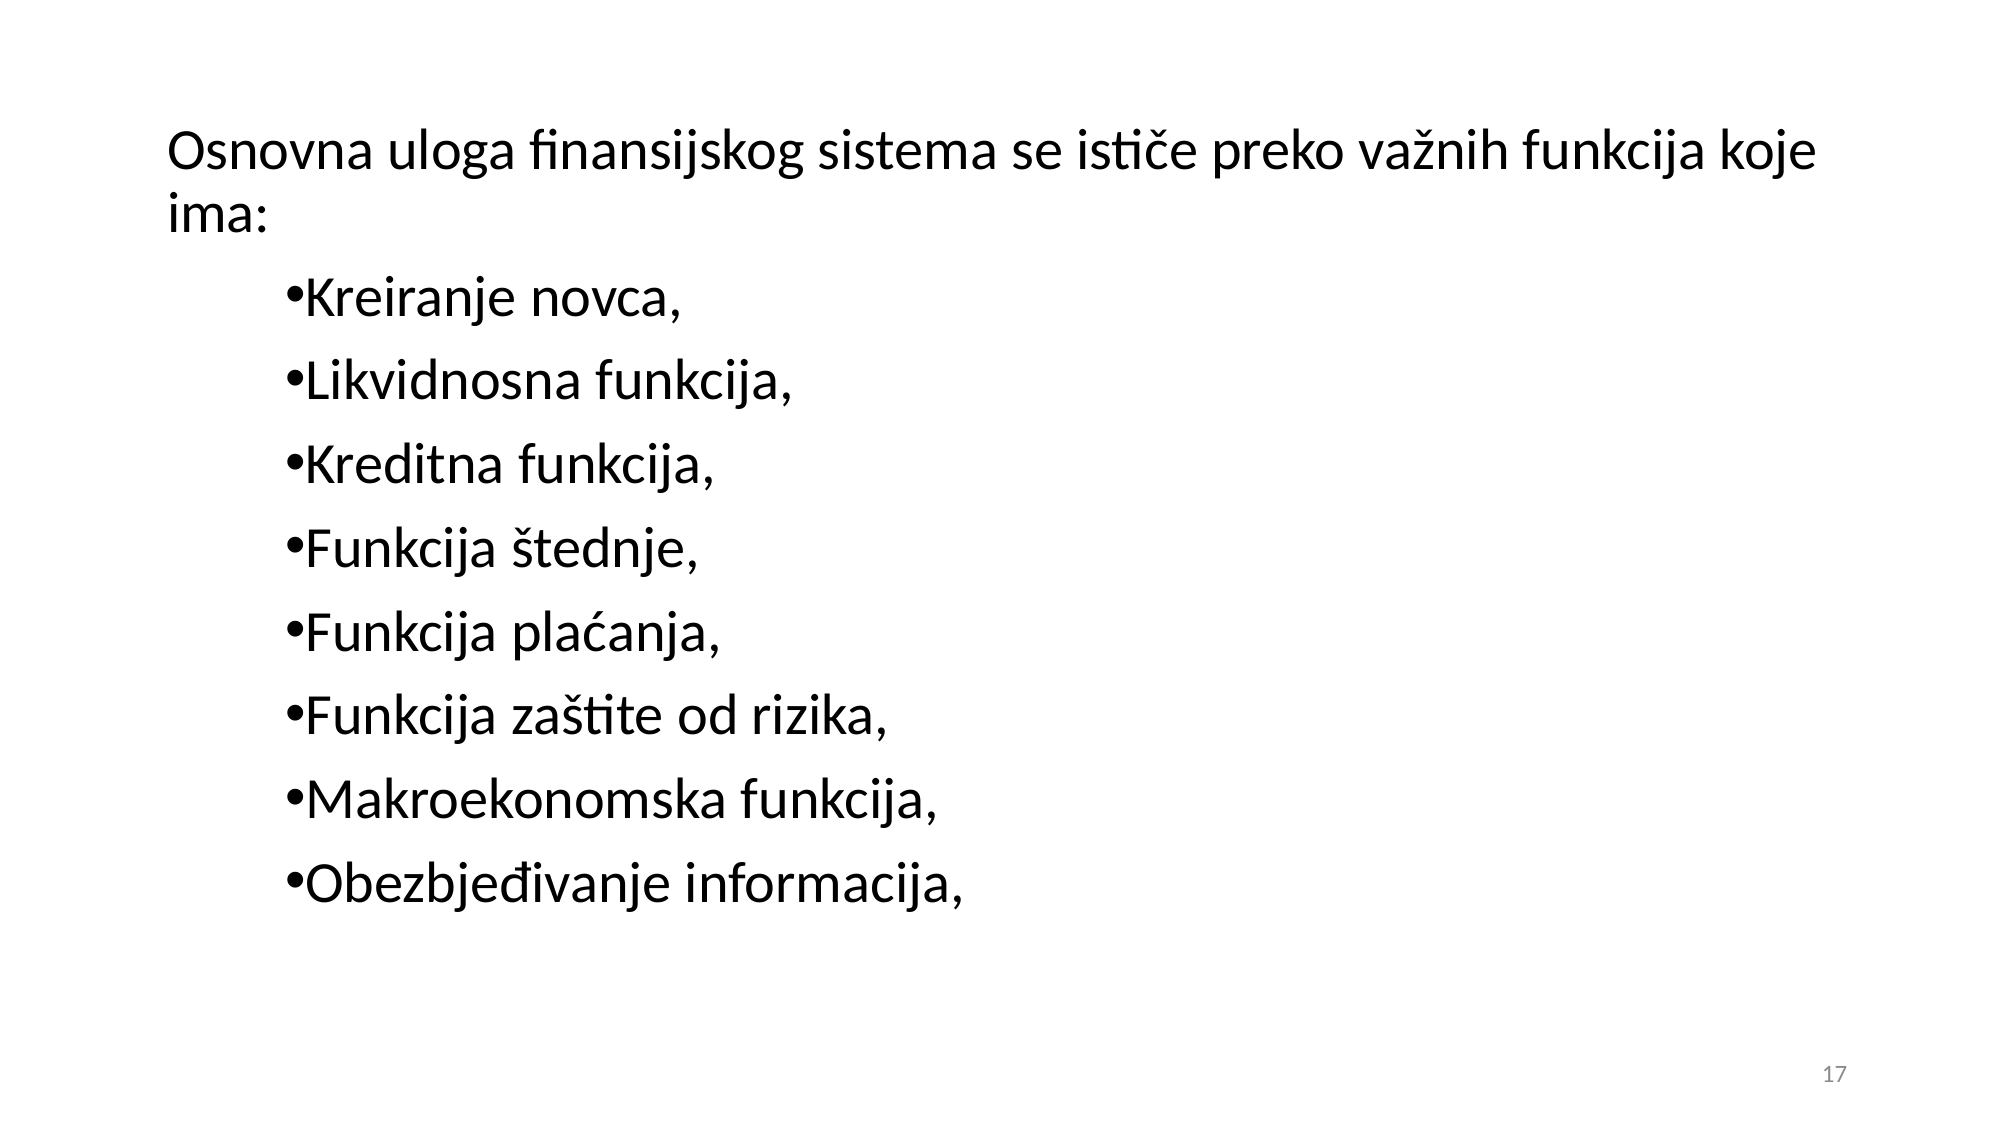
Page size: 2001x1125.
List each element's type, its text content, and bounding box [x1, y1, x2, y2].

slide_number 17 [1412, 1042, 1863, 1103]
list Osnovna uloga finansijskog sistema se ističe preko važnih funkcija koje ima: Kreiranje novca, Likvidnosna funkcija, Kreditna funkcija, Funkcija štednje, Funkcija plaćanja, Funkcija zaštite od rizika, Makroekonomska funkcija, Obezbjeđivanje informacija, [152, 111, 1863, 1014]
